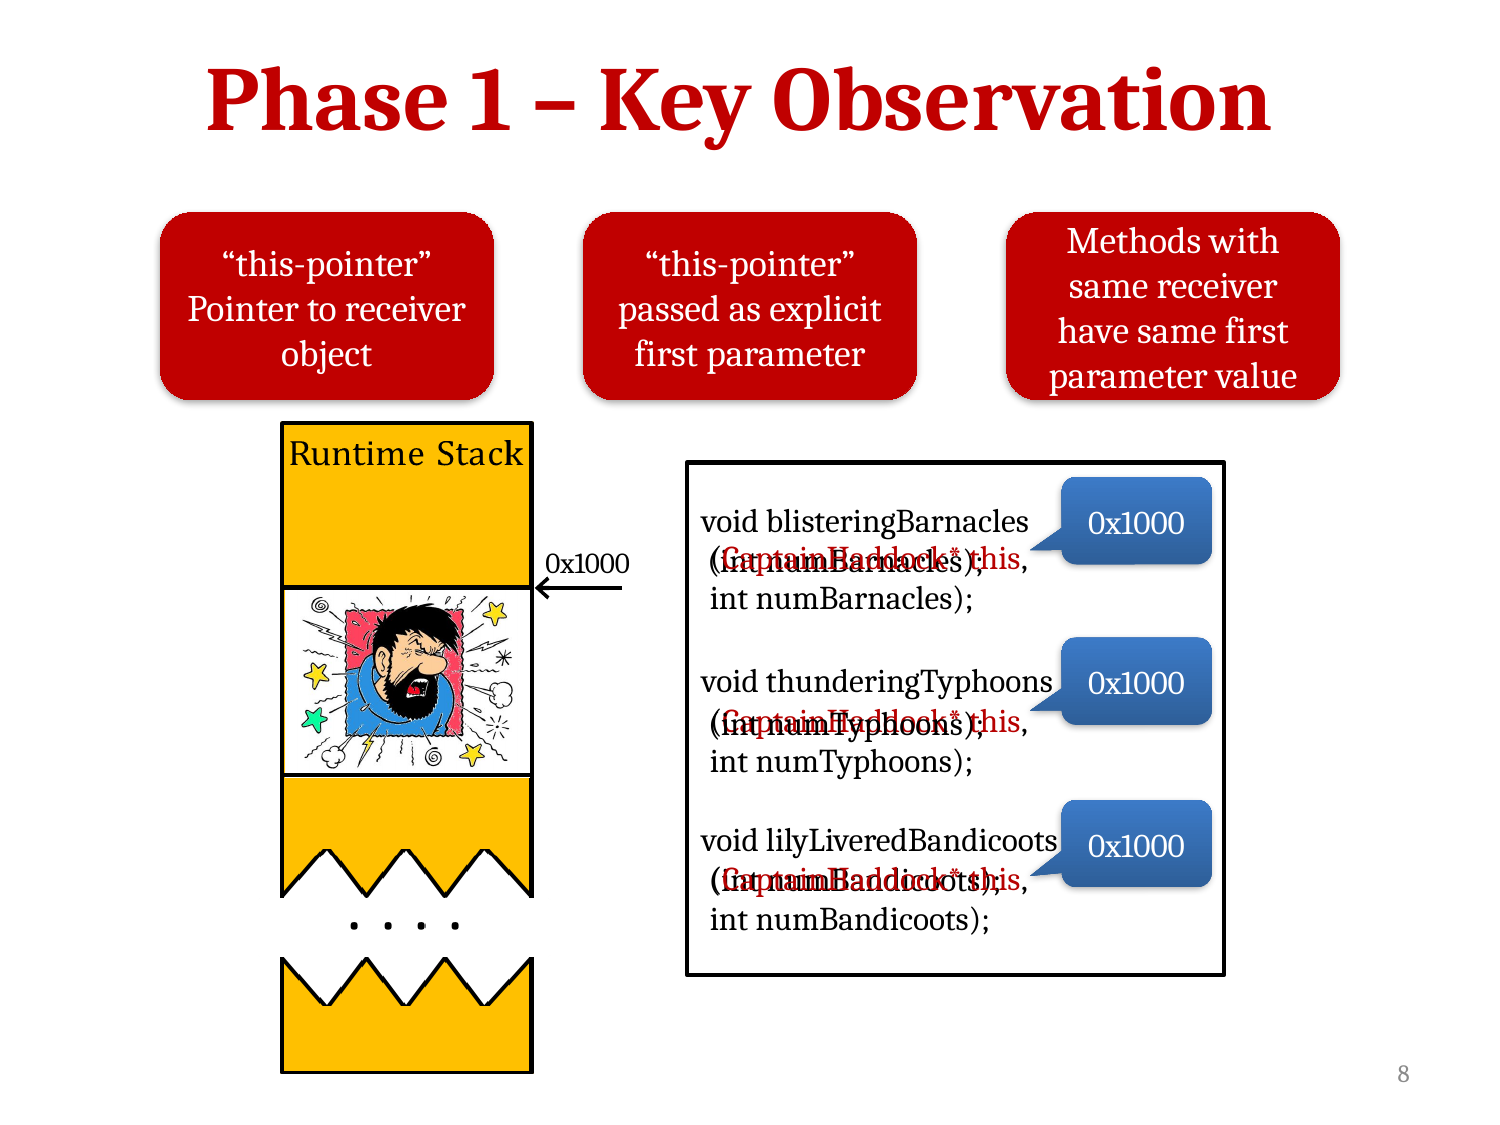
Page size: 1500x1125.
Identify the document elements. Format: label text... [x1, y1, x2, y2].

text_box Methods with same receiver have same first parameter value [1006, 212, 1340, 400]
text_box (CaptainHaddock* this, int numBandicoots); [695, 849, 1050, 945]
text_box 0x1000 [1029, 476, 1212, 565]
text_box “this-pointer” passed as explicit first parameter [583, 212, 917, 400]
text_box “this-pointer” Pointer to receiver object [160, 212, 494, 400]
table_header [537, 195, 962, 413]
title Phase 1 – Key Observation [24, 24, 1475, 163]
text_box 0x1000 [1029, 637, 1212, 725]
table_header [962, 195, 1387, 413]
text_box 0x1000 [554, 537, 646, 588]
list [284, 595, 530, 774]
text_box 0x1000 [1029, 799, 1212, 888]
table_header [113, 195, 537, 413]
text_box (CaptainHaddock* this, int numBarnacles); [695, 529, 1050, 624]
text_box (CaptainHaddock* this, int numTyphoons); [695, 691, 1050, 787]
slide_number 8 [1074, 1042, 1425, 1103]
picture [257, 419, 551, 1075]
text_box void blisteringBarnacles void thunderingTyphoons void lilyLiveredBandicoots [685, 460, 1226, 977]
text_box (int numTyphoons); [693, 694, 1000, 750]
